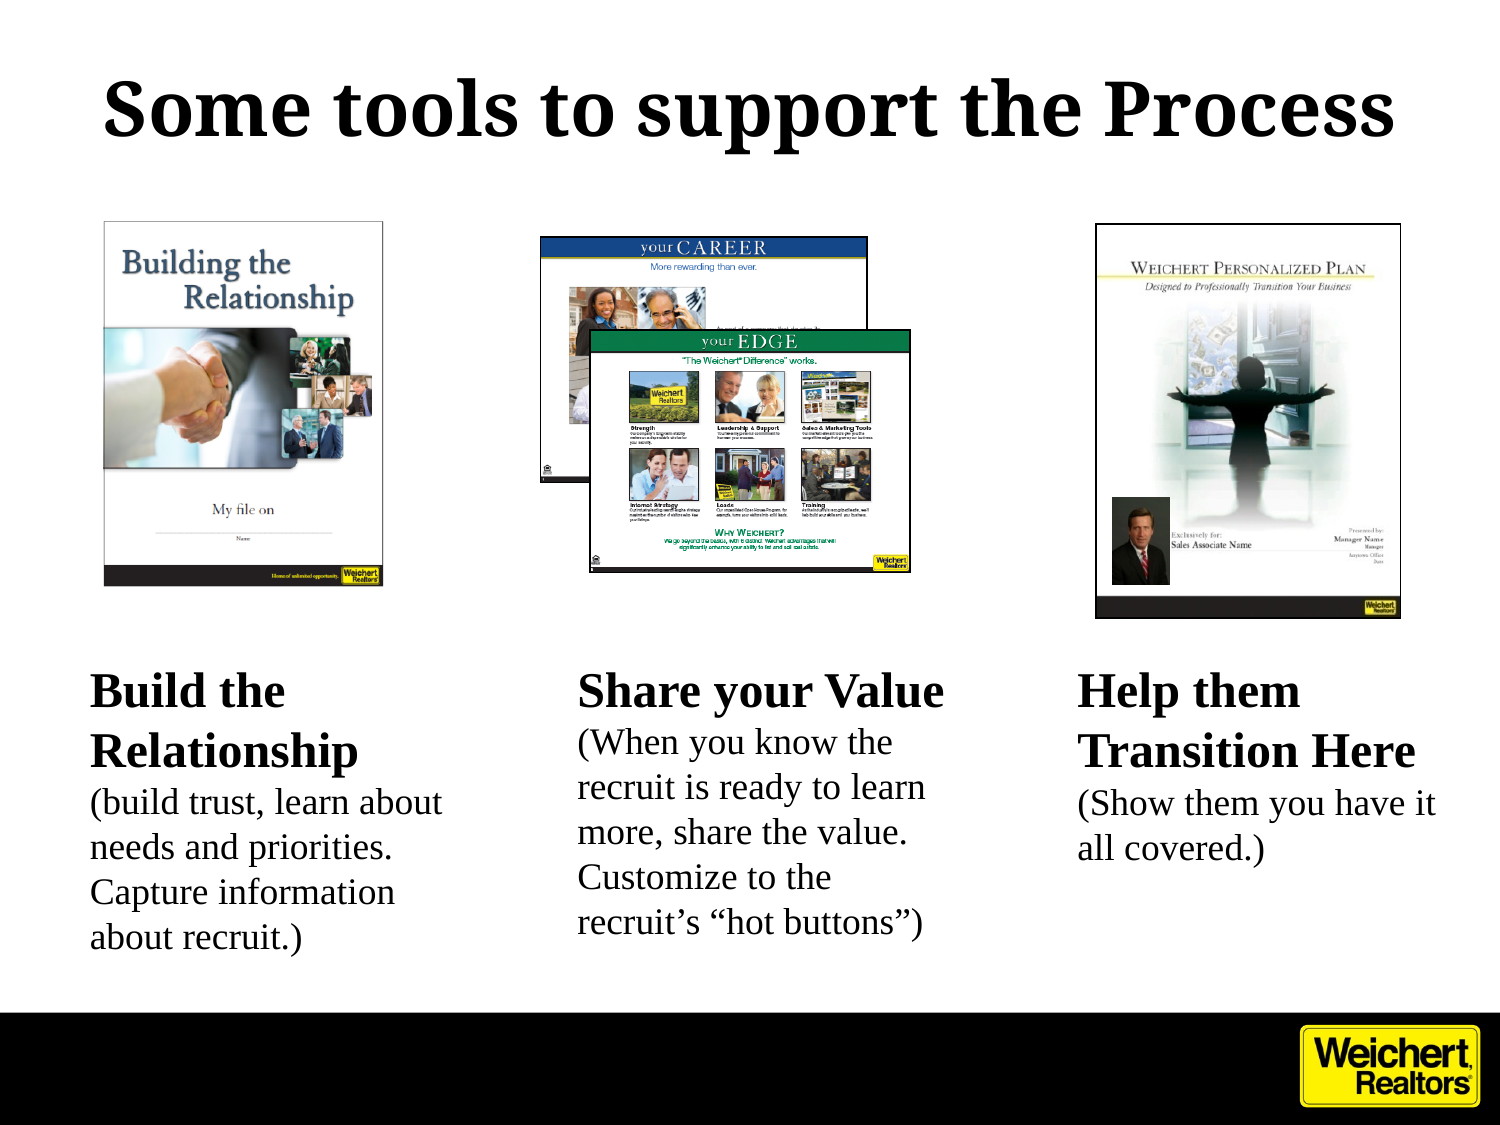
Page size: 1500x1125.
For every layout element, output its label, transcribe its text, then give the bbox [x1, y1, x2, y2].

text_box Share your Value (When you know the recruit is ready to learn more, share the value. Customize to the recruit’s “hot buttons”) [562, 649, 963, 963]
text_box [541, 237, 910, 572]
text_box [1096, 224, 1401, 618]
title Some tools to support the Process [74, 12, 1426, 201]
picture [95, 212, 391, 588]
text_box Help them Transition Here (Show them you have it all covered.) [1062, 650, 1463, 917]
text_box Build the Relationship (build trust, learn about needs and priorities. Capture information about recruit.) [74, 649, 463, 929]
picture [1299, 1024, 1481, 1108]
